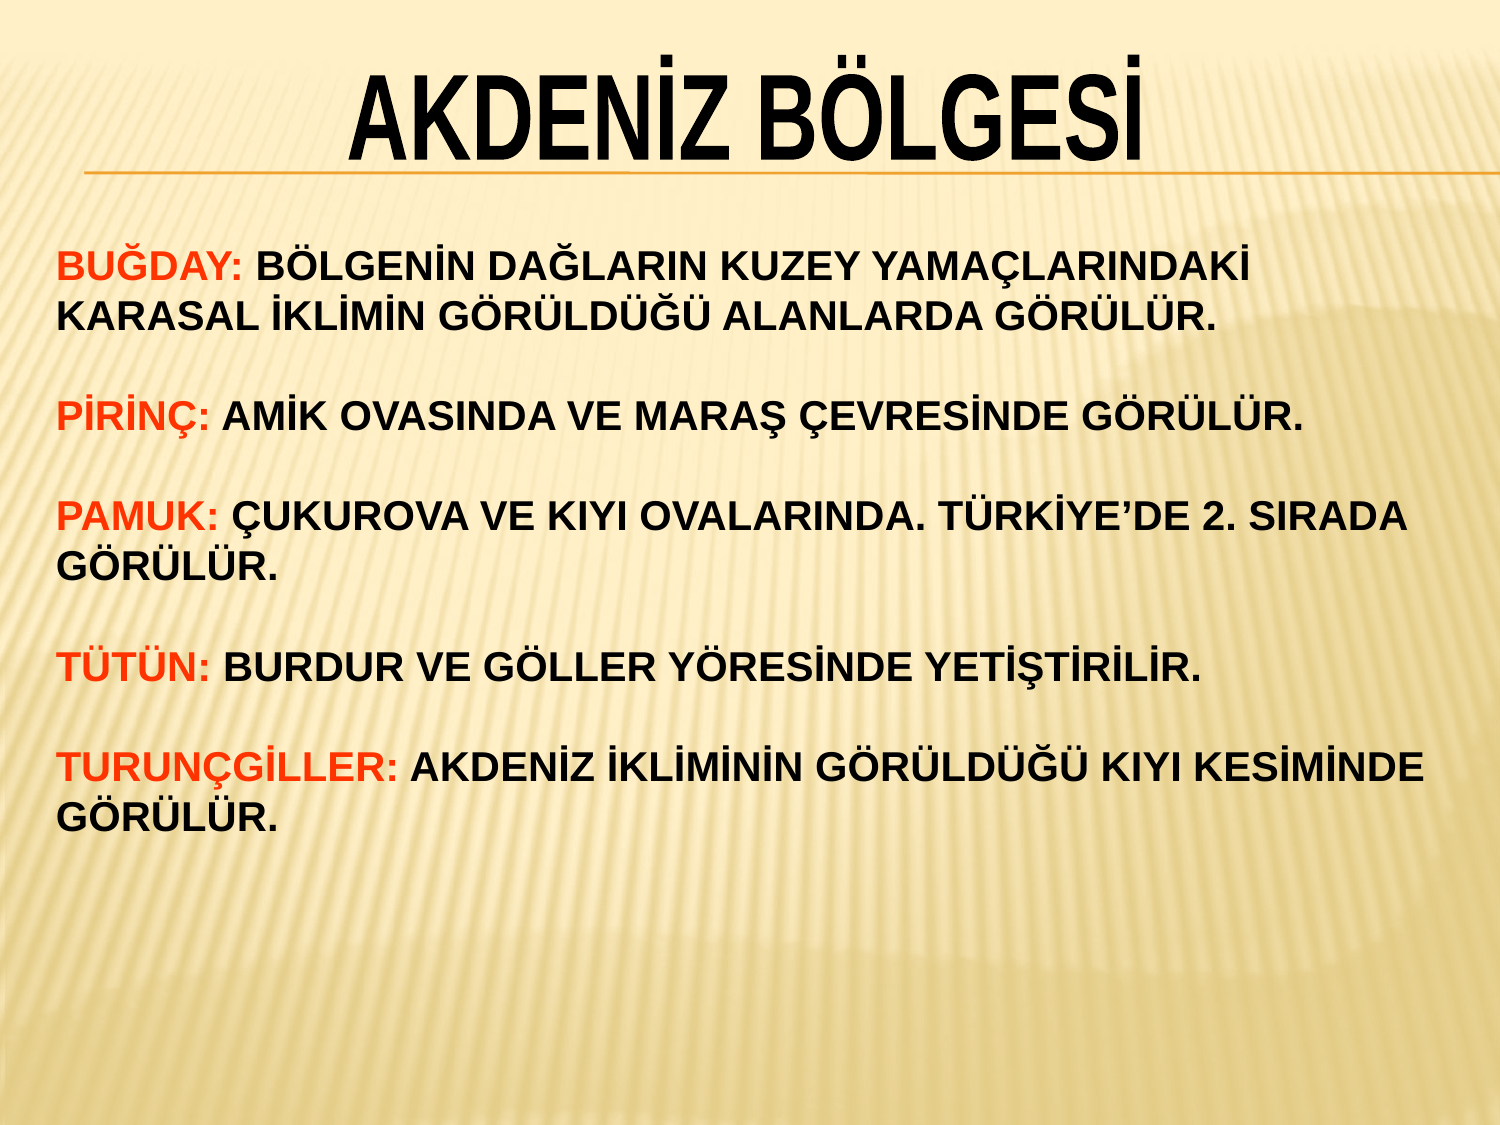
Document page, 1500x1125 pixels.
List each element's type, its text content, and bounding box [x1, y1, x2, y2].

text_box BUĞDAY: BÖLGENİN DAĞLARIN KUZEY YAMAÇLARINDAKİ KARASAL İKLİMİN GÖRÜLDÜĞÜ ALANLARDA GÖRÜLÜR. PİRİNÇ: AMİK OVASINDA VE MARAŞ ÇEVRESİNDE GÖRÜLÜR. PAMUK: ÇUKUROVA VE KIYI OVALARINDA. TÜRKİYE’DE 2. SIRADA GÖRÜLÜR. TÜTÜN: BURDUR VE GÖLLER YÖRESİNDE YETİŞTİRİLİR. TURUNÇGİLLER: AKDENİZ İKLİMİNİN GÖRÜLDÜĞÜ KIYI KESİMİNDE GÖRÜLÜR. [41, 231, 1447, 947]
